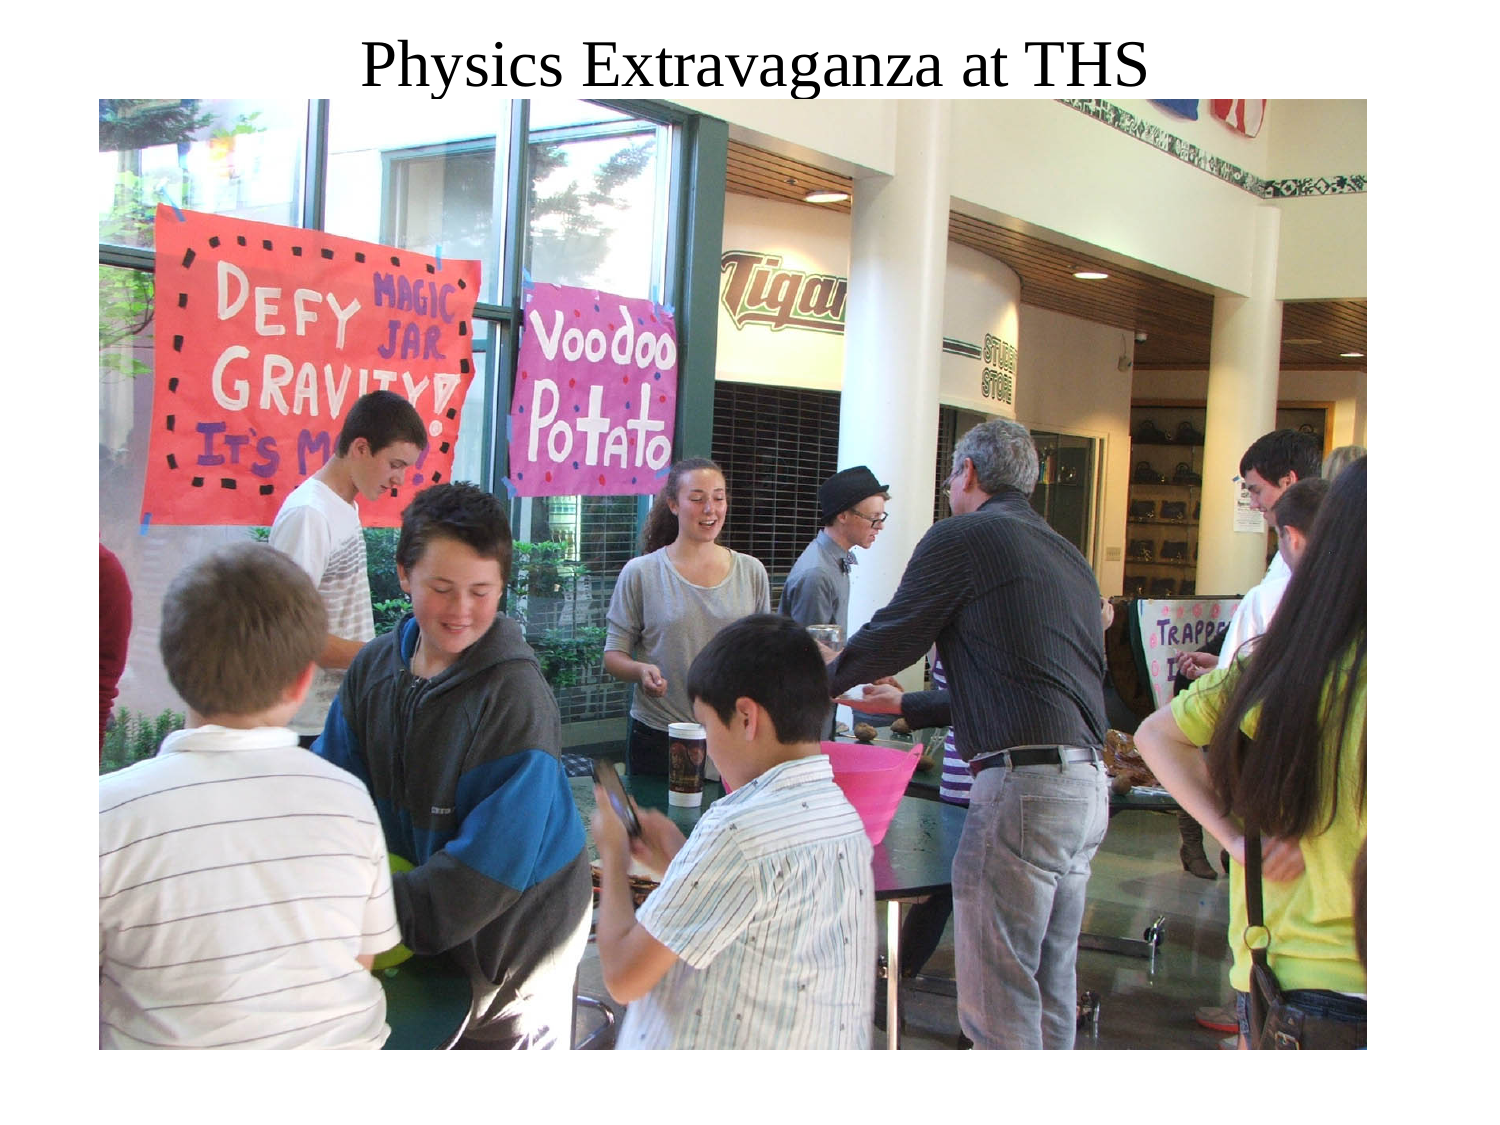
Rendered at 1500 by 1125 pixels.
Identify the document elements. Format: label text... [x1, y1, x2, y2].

text_box Physics Extravaganza at THS [99, 12, 1413, 108]
picture [99, 99, 1367, 1051]
